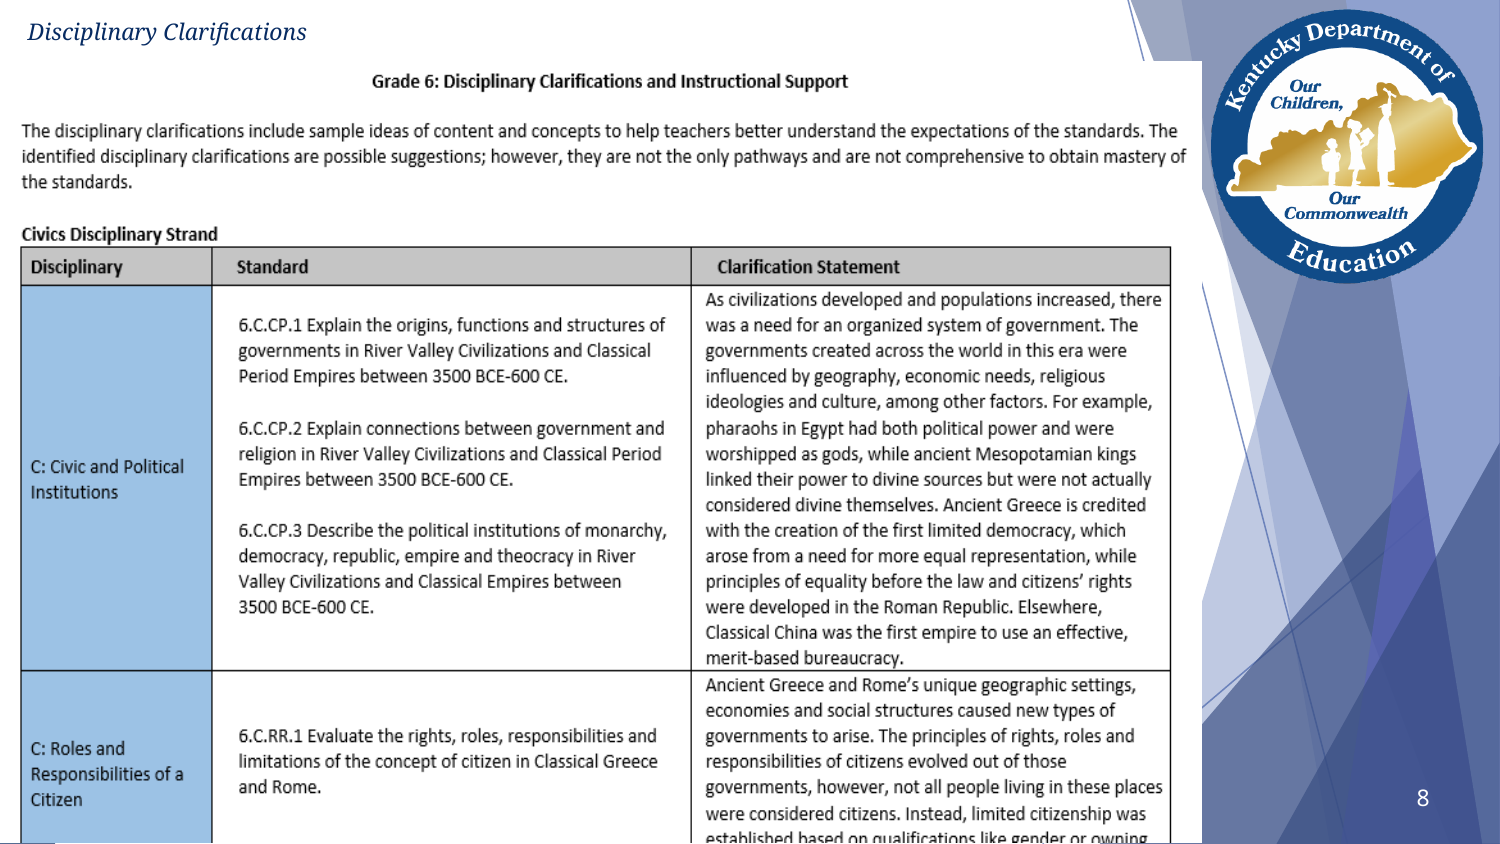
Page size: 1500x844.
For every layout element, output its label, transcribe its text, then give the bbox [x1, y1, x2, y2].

slide_number 8 [1357, 776, 1442, 822]
picture [0, 0, 1492, 843]
title Disciplinary Clarifications [16, 12, 1127, 60]
